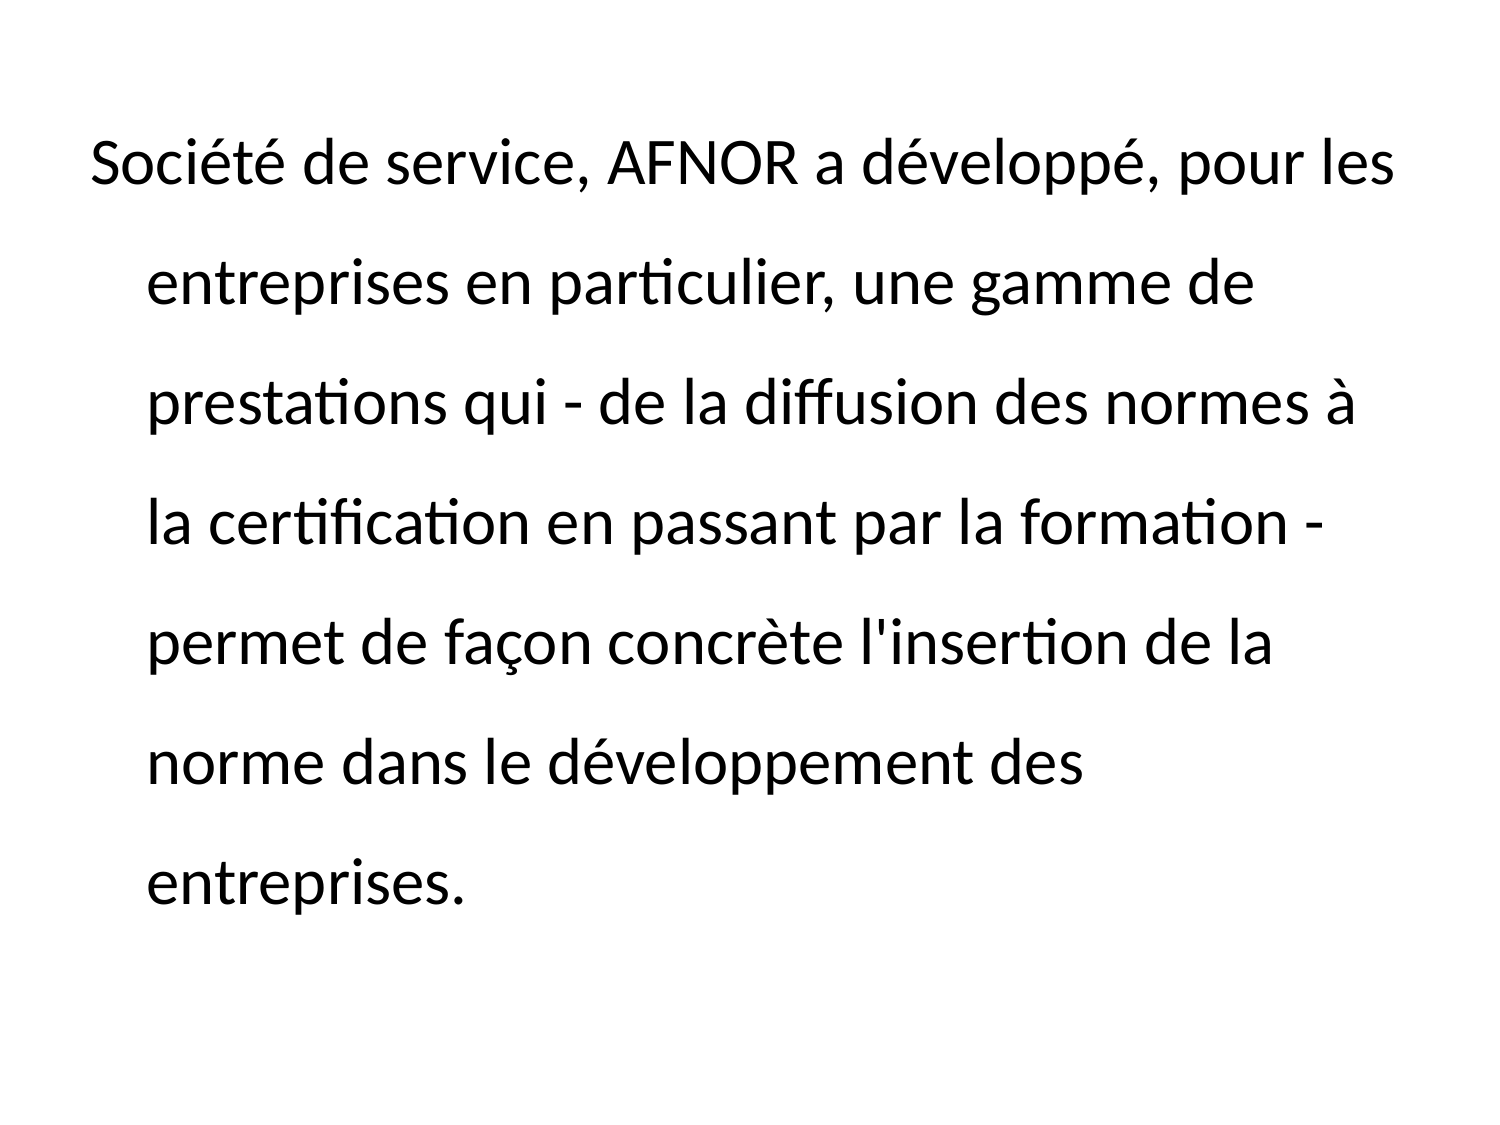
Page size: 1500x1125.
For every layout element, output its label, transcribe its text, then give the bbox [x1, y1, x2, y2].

list Société de service, AFNOR a développé, pour les entreprises en particulier, une gamme de prestations qui - de la diffusion des normes à la certification en passant par la formation - permet de façon concrète l'insertion de la norme dans le développement des entreprises. [75, 70, 1425, 1005]
